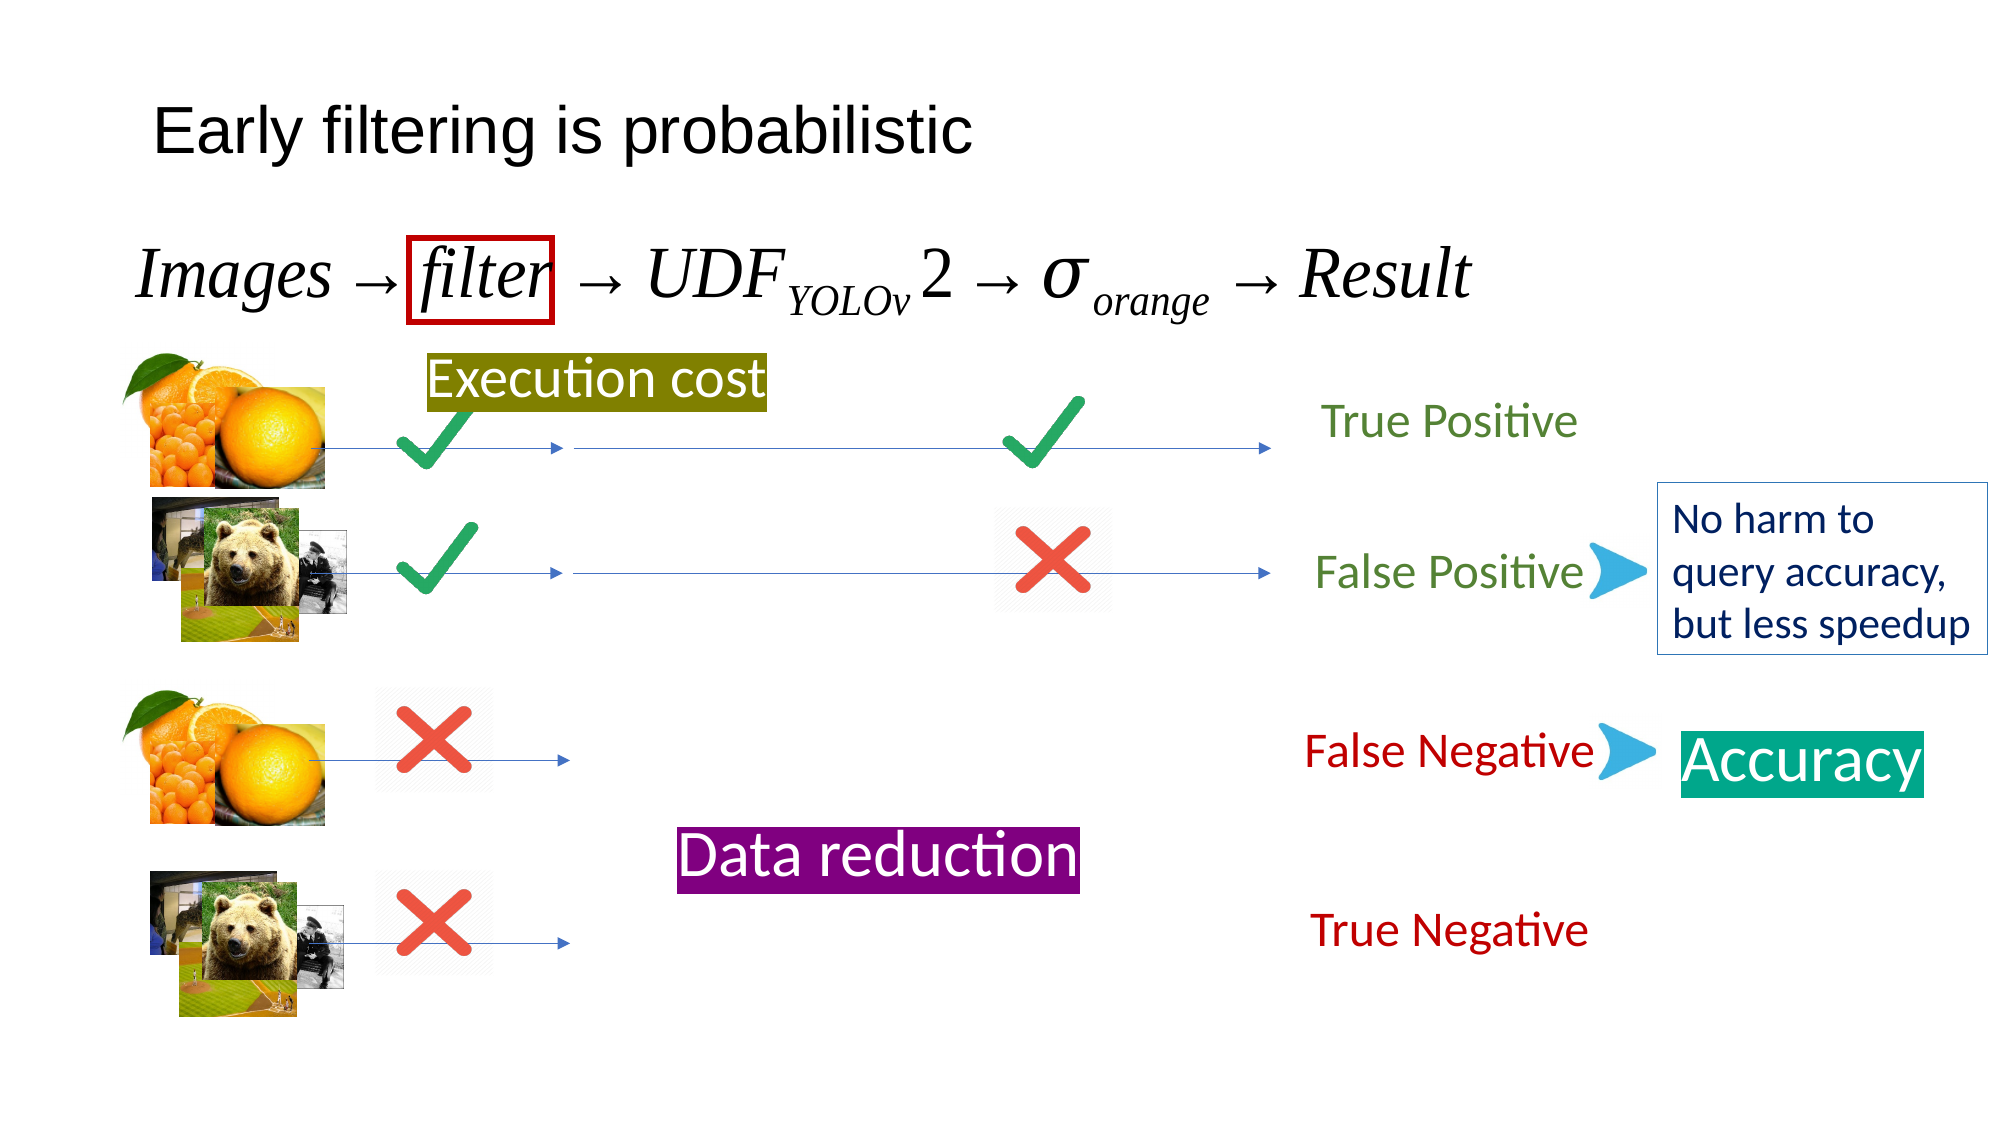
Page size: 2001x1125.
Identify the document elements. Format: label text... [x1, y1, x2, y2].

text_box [120, 342, 325, 489]
text_box True Positive [1306, 380, 1594, 455]
picture [970, 392, 1090, 499]
picture [374, 869, 494, 976]
text_box True Negative [1295, 889, 1605, 965]
text_box [408, 237, 553, 323]
title Early filtering is probabilistic [137, 59, 1863, 205]
picture [1580, 533, 1653, 608]
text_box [152, 497, 347, 642]
picture [363, 518, 483, 625]
text_box Execution cost [412, 331, 783, 416]
text_box False Positive [1300, 531, 1600, 606]
picture [364, 393, 484, 500]
picture [374, 686, 494, 793]
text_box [120, 679, 325, 826]
text_box No harm to query accuracy, but less speedup [1657, 482, 1988, 655]
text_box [150, 871, 344, 1017]
picture [1589, 713, 1662, 789]
text_box Accuracy [1666, 706, 1939, 802]
text_box False Negative [1289, 710, 1611, 786]
text_box Data reduction [662, 802, 1201, 898]
picture [993, 506, 1113, 613]
